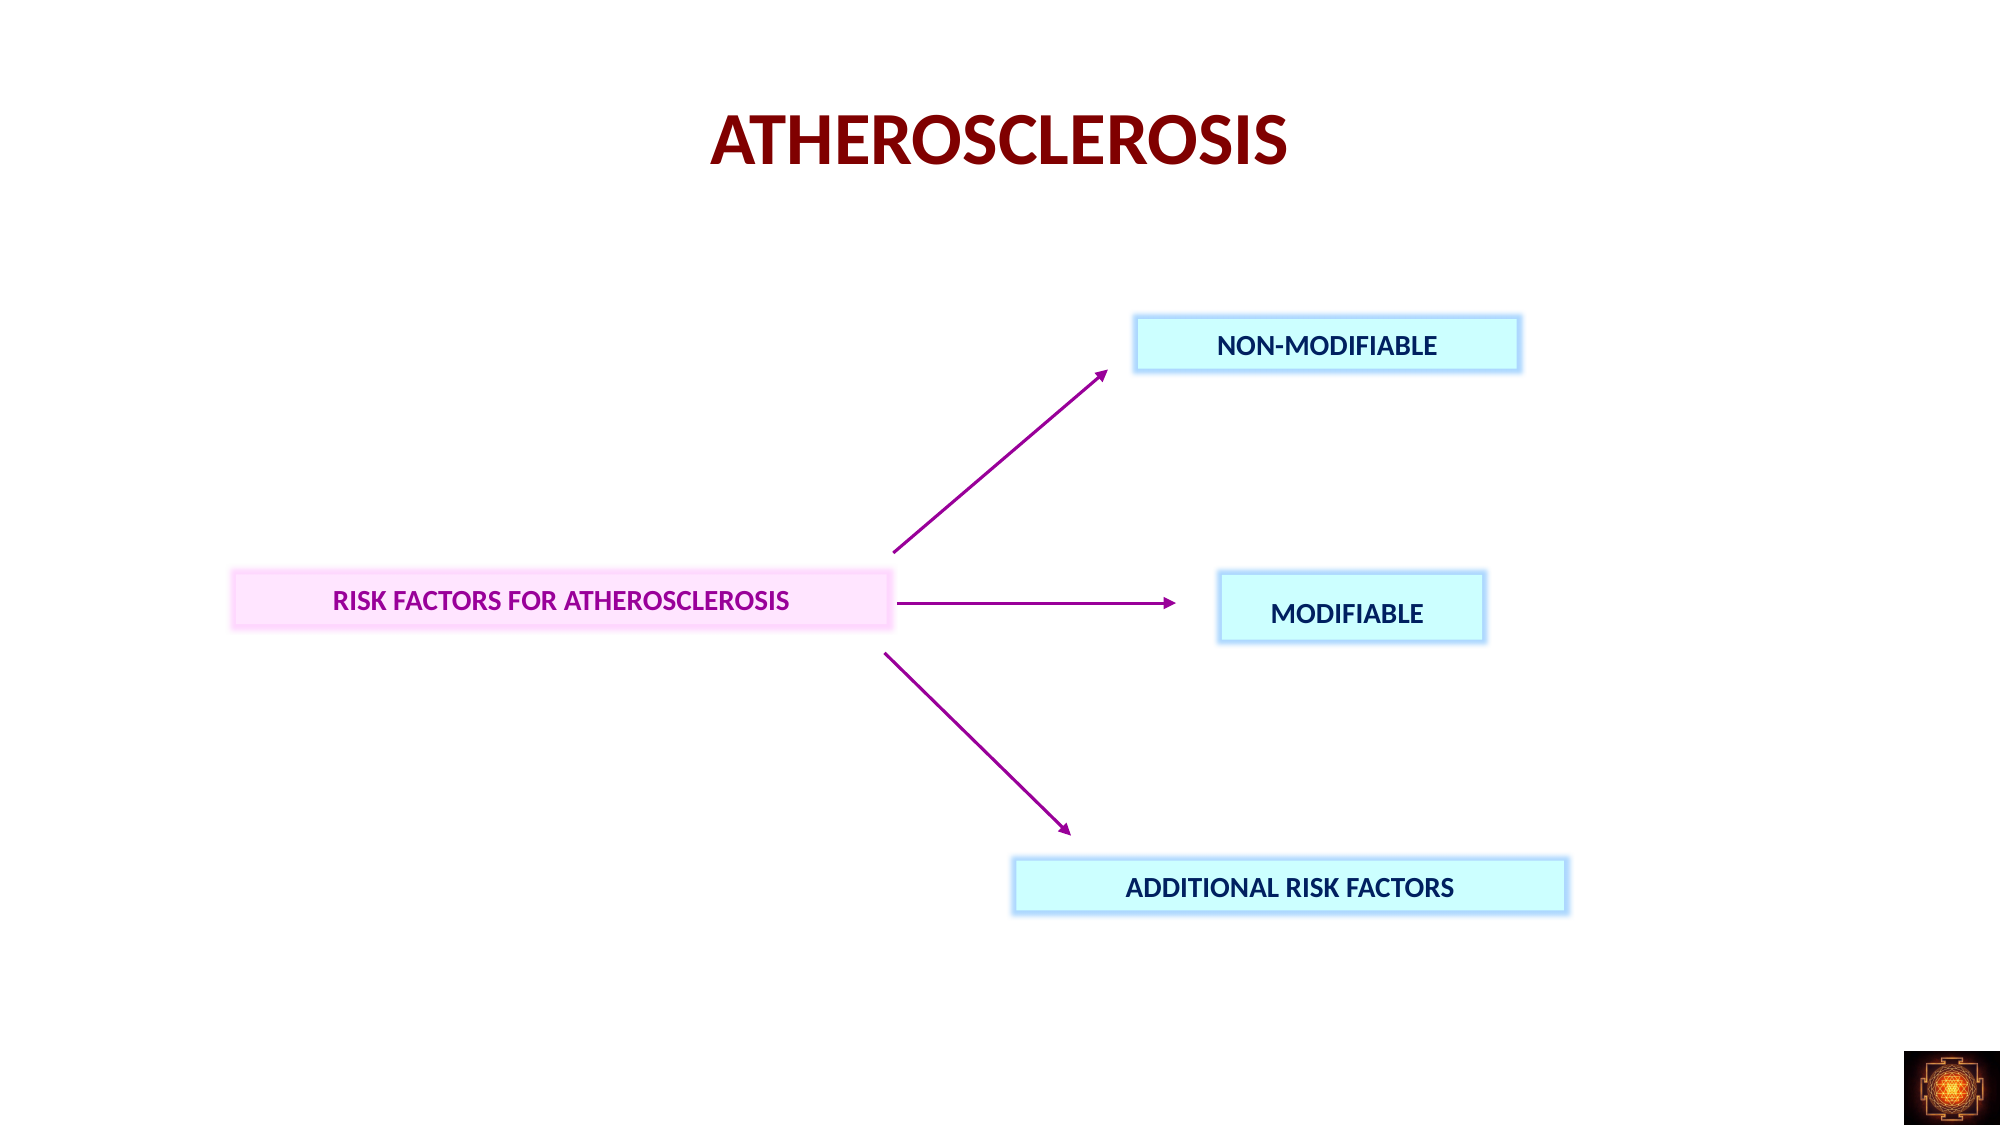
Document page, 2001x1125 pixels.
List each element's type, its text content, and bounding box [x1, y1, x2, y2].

text_box ADDITIONAL RISK FACTORS [1016, 860, 1564, 911]
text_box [893, 369, 1108, 553]
picture [1904, 1051, 2000, 1125]
title ATHEROSCLEROSIS [137, 31, 1863, 249]
text_box NON-MODIFIABLE [1138, 319, 1517, 369]
text_box RISK FACTORS FOR ATHEROSCLEROSIS [235, 574, 887, 625]
text_box MODIFIABLE [1221, 574, 1483, 640]
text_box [884, 652, 1072, 836]
